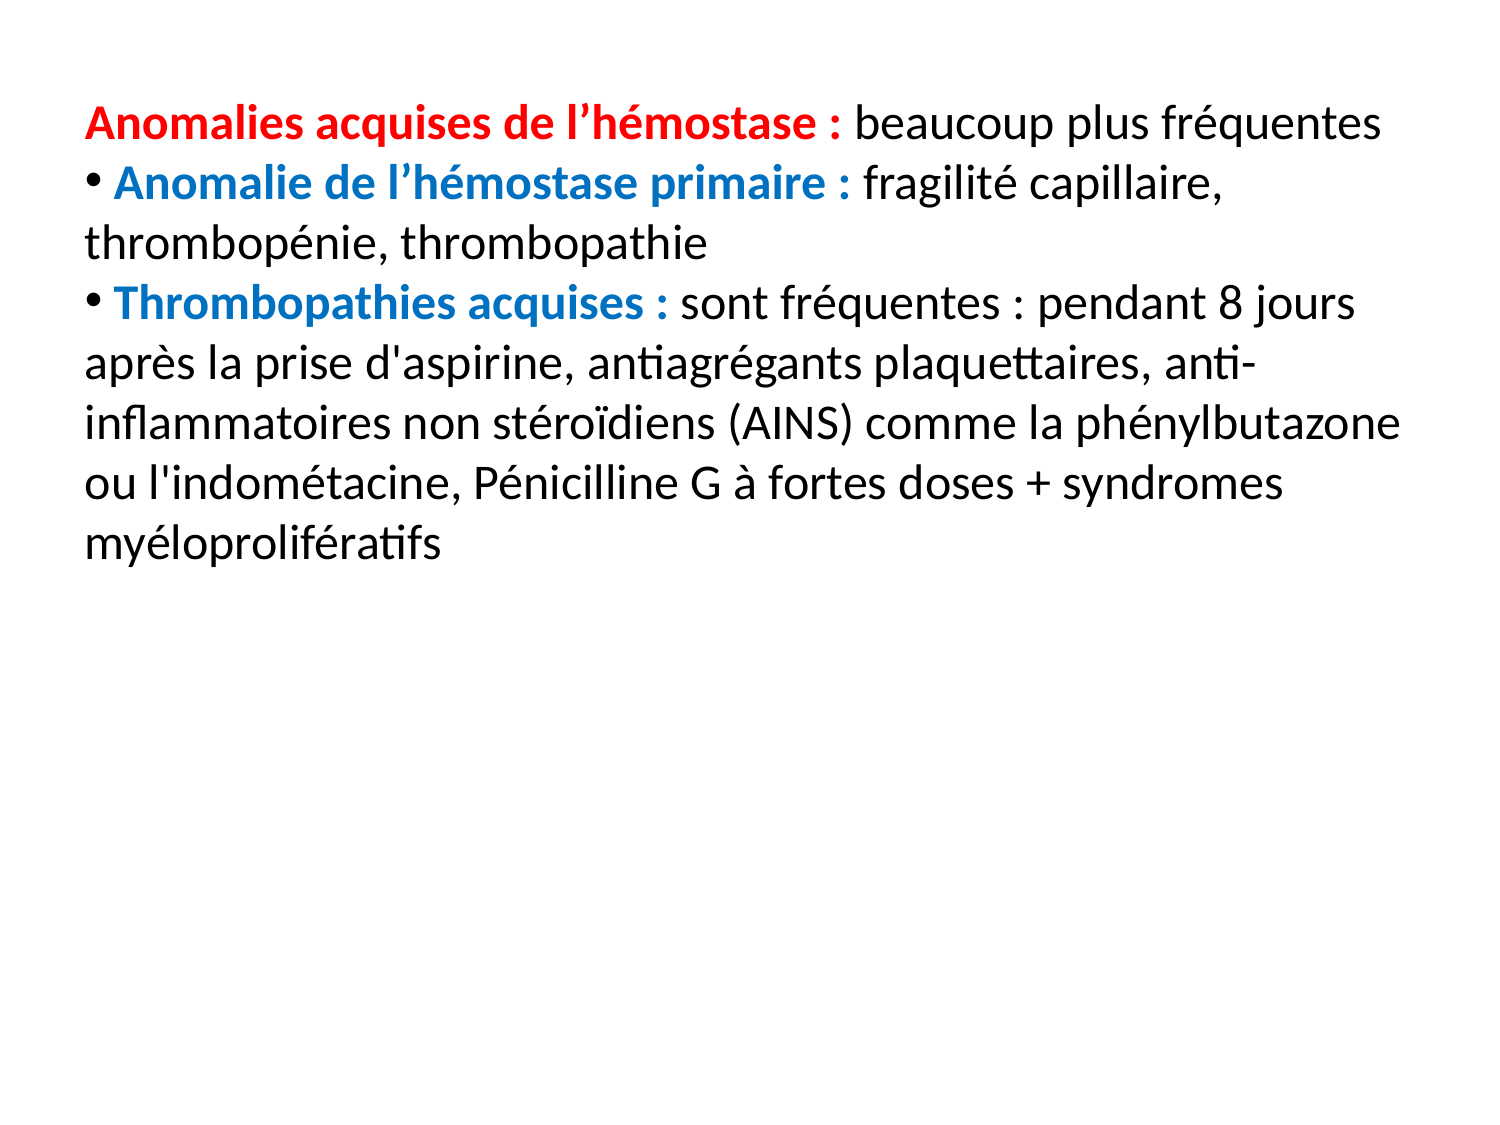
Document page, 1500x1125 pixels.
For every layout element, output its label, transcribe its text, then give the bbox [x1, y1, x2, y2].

text_box Anomalies acquises de l’hémostase : beaucoup plus fréquentes Anomalie de l’hémostase primaire : fragilité capillaire, thrombopénie, thrombopathie Thrombopathies acquises : sont fréquentes : pendant 8 jours après la prise d'aspirine, antiagrégants plaquettaires, anti-inflammatoires non stéroïdiens (AINS) comme la phénylbutazone ou l'indométacine, Pénicilline G à fortes doses + syndromes myéloprolifératifs [70, 81, 1430, 577]
